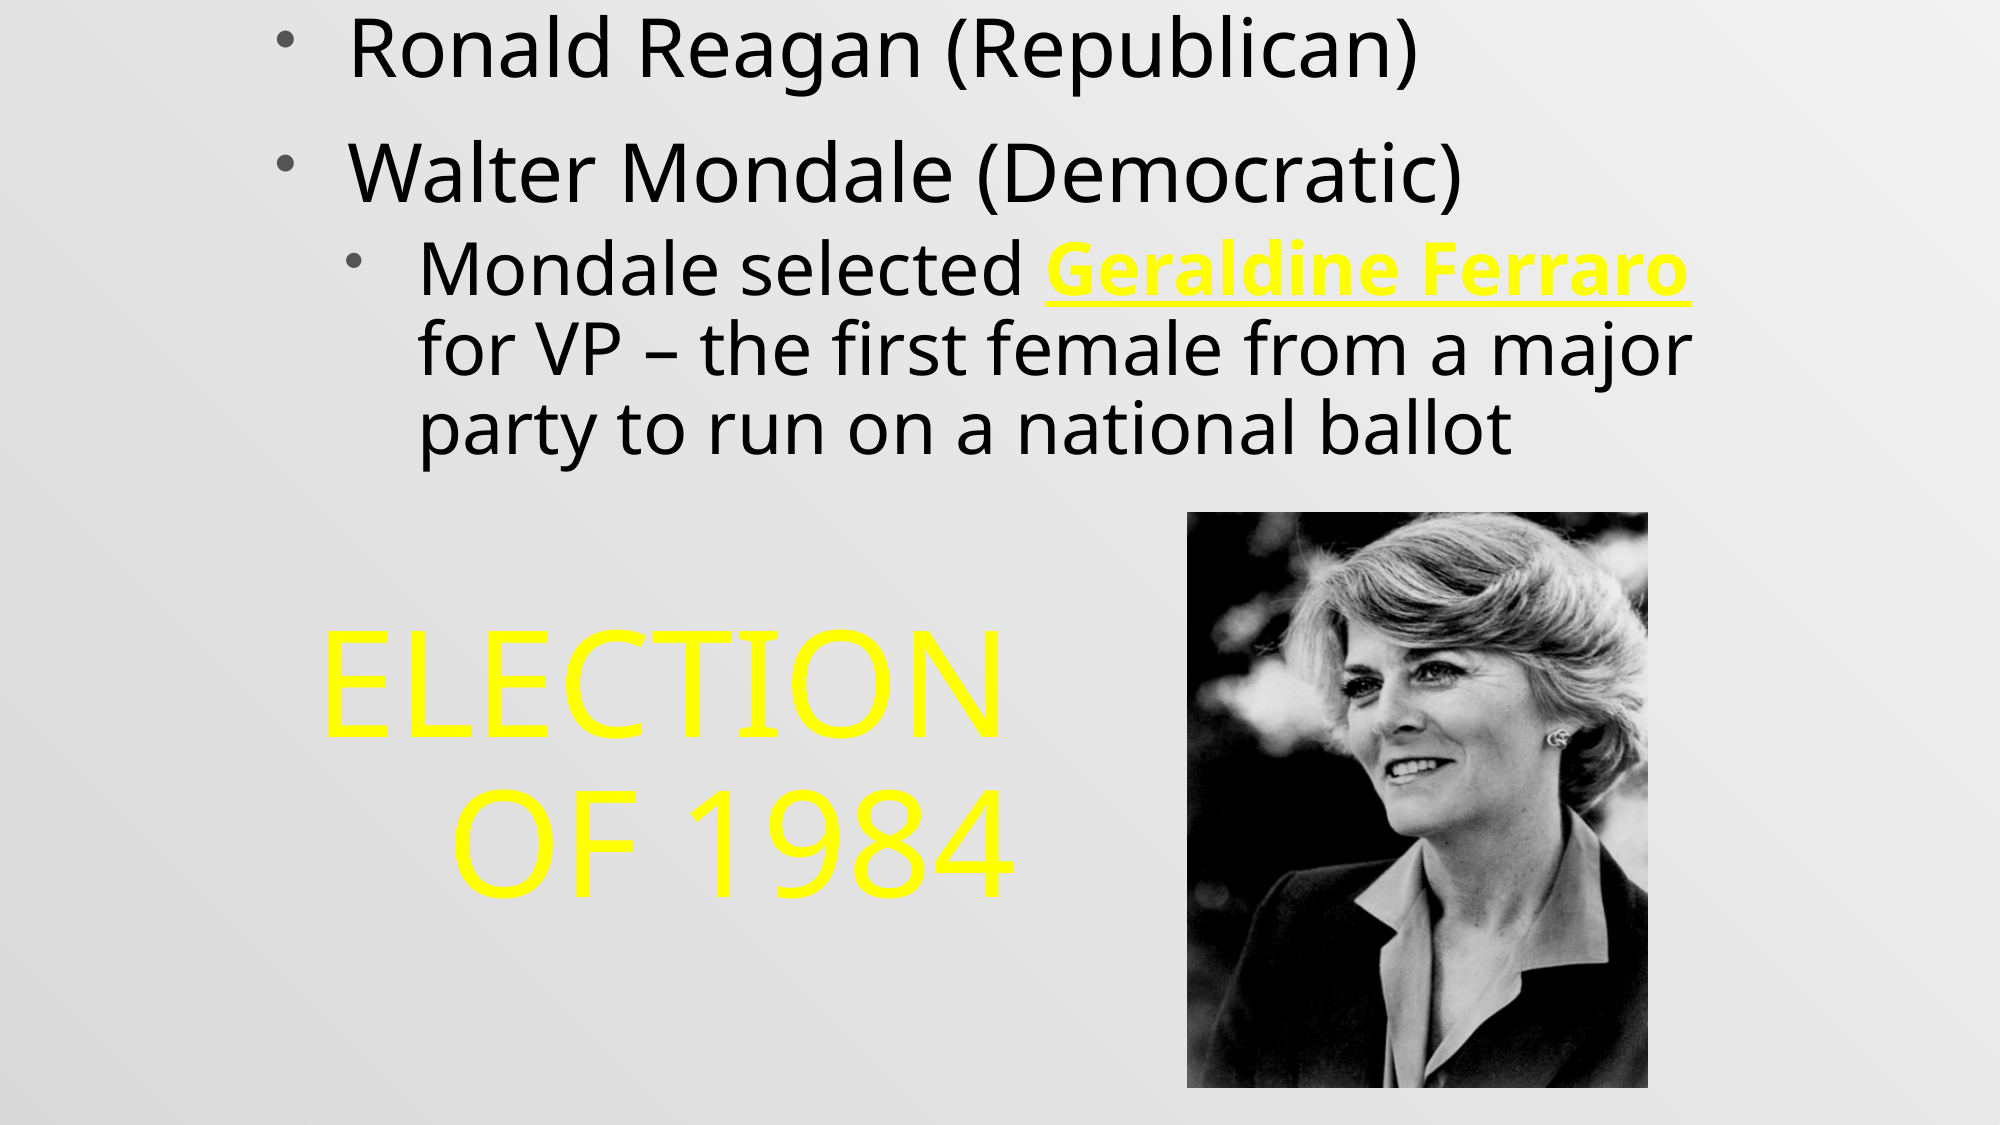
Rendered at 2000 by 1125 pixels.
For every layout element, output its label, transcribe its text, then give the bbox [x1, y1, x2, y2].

list Ronald Reagan (Republican) Walter Mondale (Democratic) Mondale selected Geraldine Ferraro for VP – the first female from a major party to run on a national ballot [249, 0, 1713, 488]
title Election of 1984 [299, 600, 1138, 938]
picture [1187, 512, 1648, 1088]
